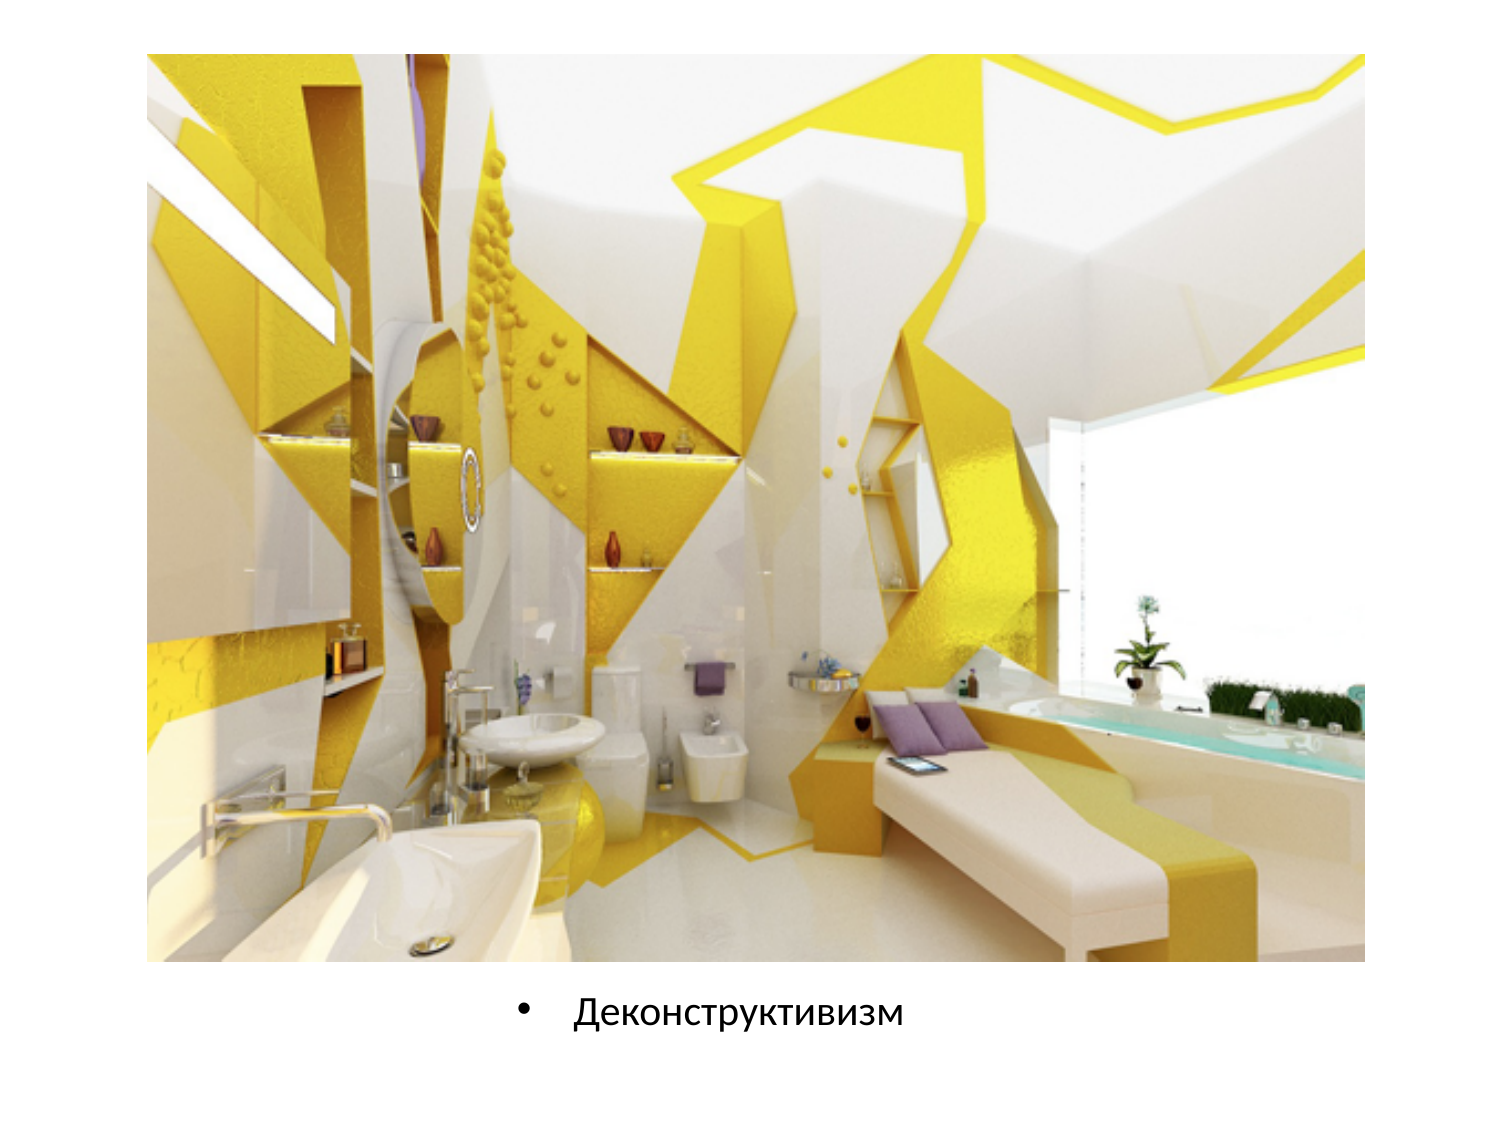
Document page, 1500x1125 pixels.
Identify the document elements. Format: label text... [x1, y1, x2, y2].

picture [147, 54, 1365, 962]
list Деконструктивизм [501, 975, 1425, 1059]
